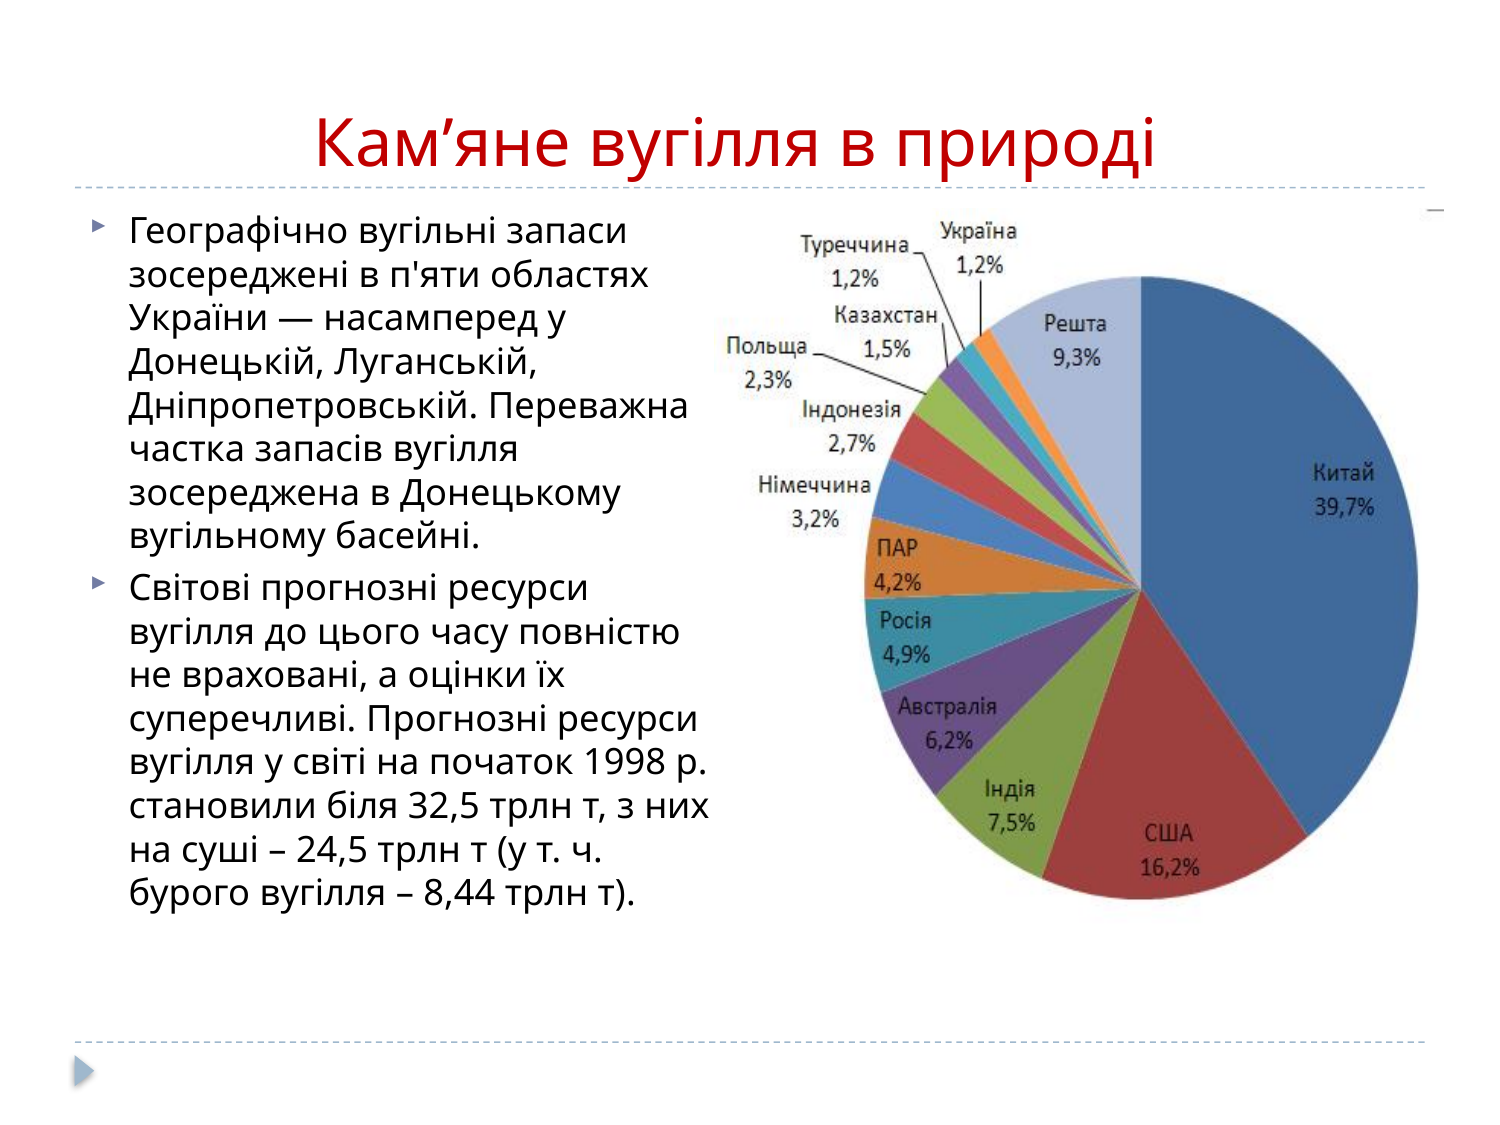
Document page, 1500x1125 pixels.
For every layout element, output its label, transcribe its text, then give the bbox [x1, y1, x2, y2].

title Кам’яне вугілля в природі [75, 24, 1425, 188]
list Географічно вугільні запаси зосереджені в п'яти областях України — насамперед у Донецькій, Луганській, Дніпропетровській. Переважна частка запасів вугілля зосереджена в Донецькому вугільному басейні. Світові прогнозні ресурси вугілля до цього часу повністю не враховані, а оцінки їх суперечливі. Прогнозні ресурси вугілля у світі на початок 1998 р. становили біля 32,5 трлн т, з них на суші – 24,5 трлн т (у т. ч. бурого вугілля – 8,44 трлн т). [75, 200, 727, 941]
picture [714, 207, 1444, 929]
